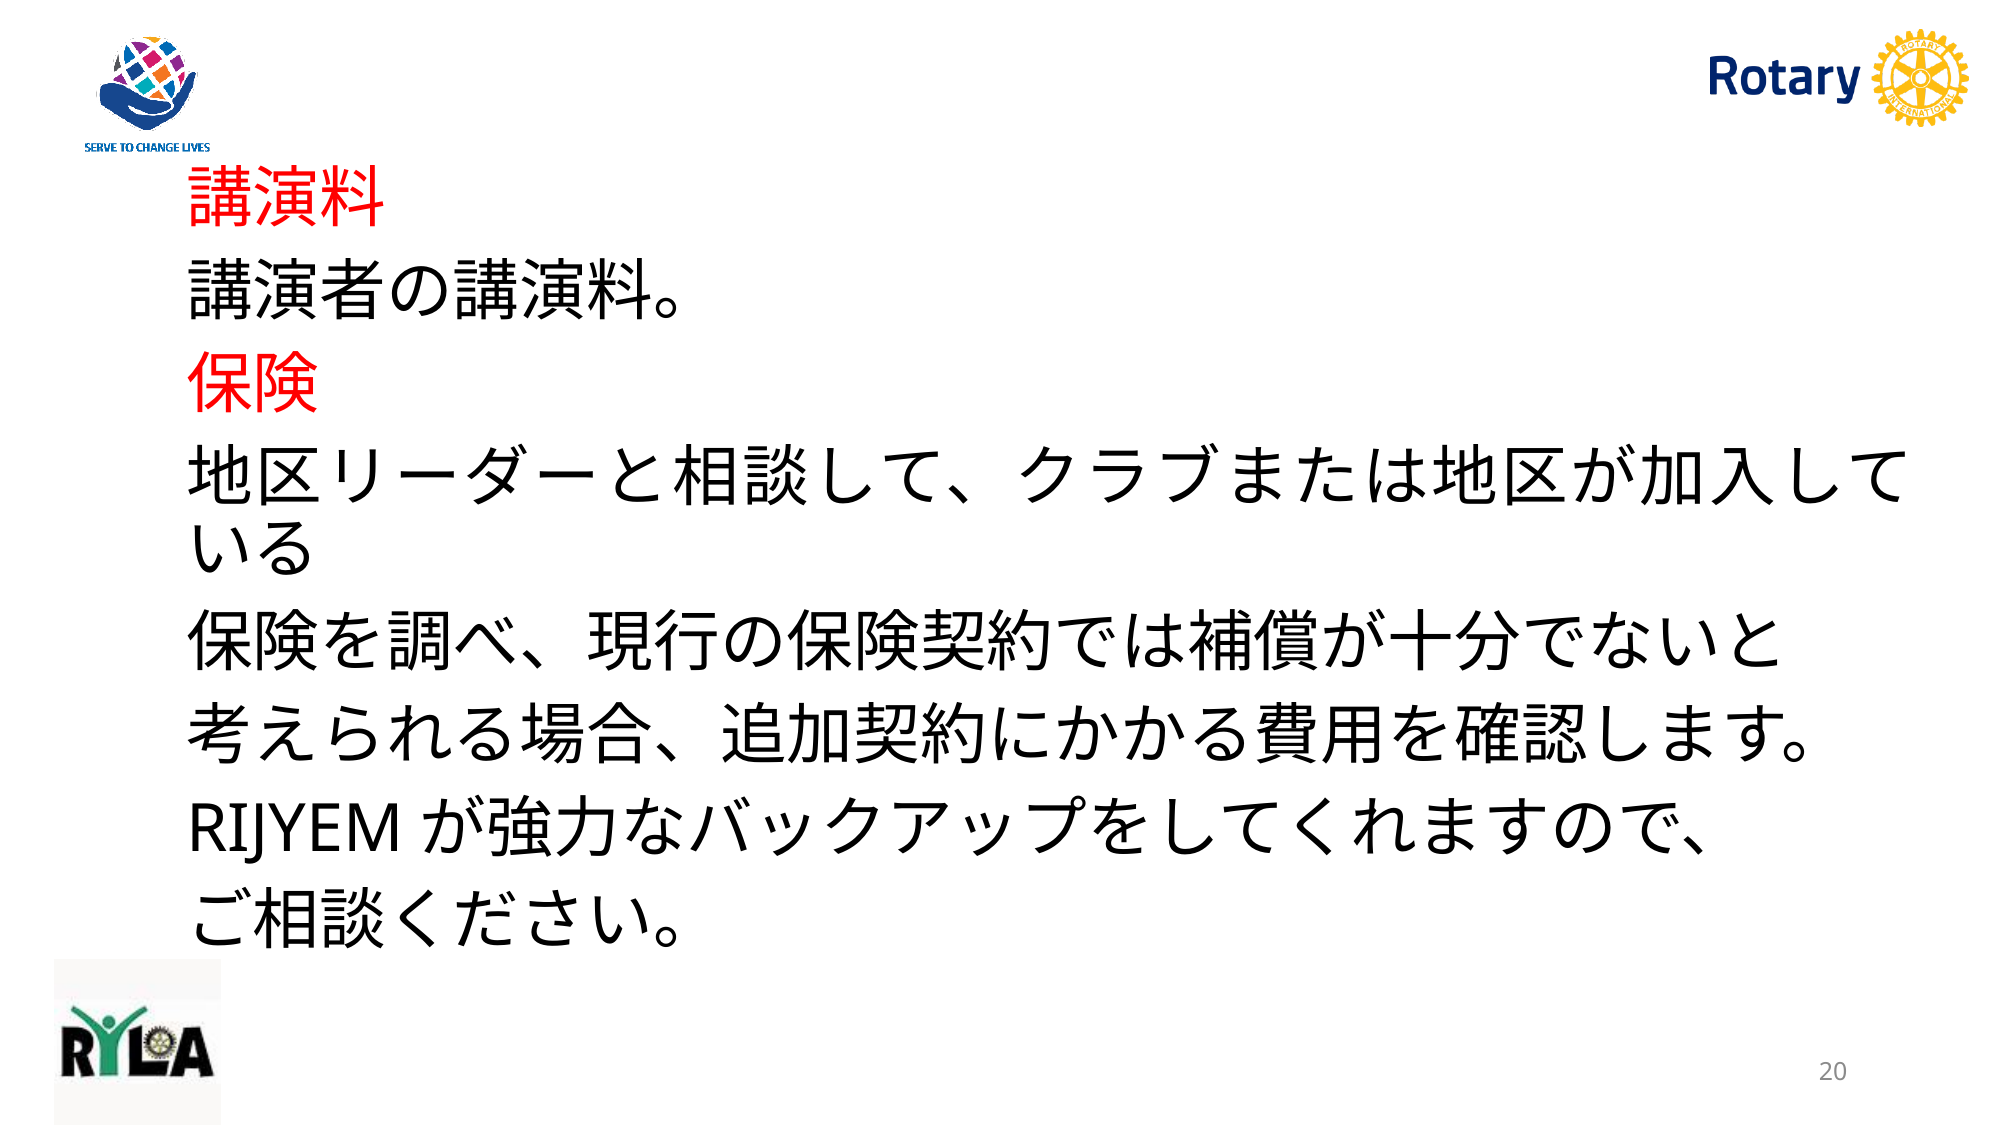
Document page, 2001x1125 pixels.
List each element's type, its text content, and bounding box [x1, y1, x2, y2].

subtitle 講演料 講演者の講演料。 保険 地区リーダーと相談して、クラブまたは地区が加入している 保険を調べ、現行の保険契約では補償が十分でないと 考えられる場合、追加契約にかかる費用を確認します。 RIJYEMが強力なバックアップをしてくれますので、 ご相談ください。 [171, 156, 1929, 1062]
picture [84, 34, 210, 152]
picture [1710, 29, 1969, 127]
picture [54, 959, 221, 1125]
slide_number 20 [1412, 1042, 1863, 1103]
